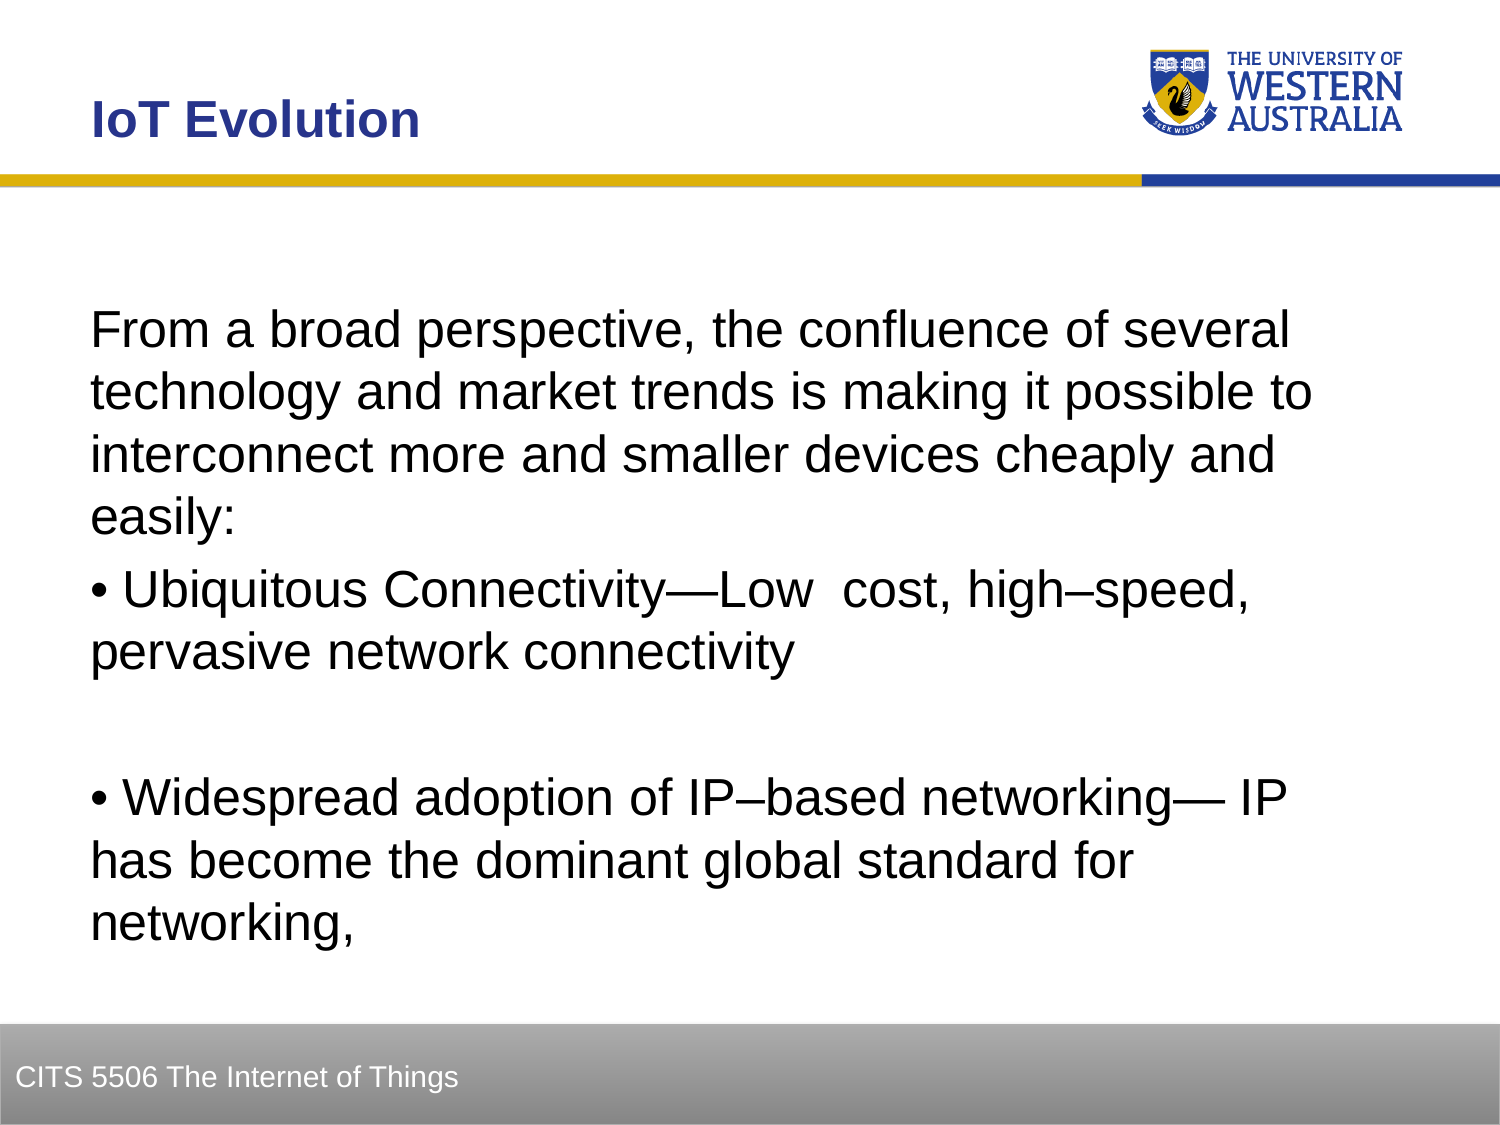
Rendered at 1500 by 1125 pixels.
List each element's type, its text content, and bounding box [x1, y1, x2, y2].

slide_number 12 [1100, 1025, 1450, 1125]
picture [0, 0, 1500, 187]
list IoT Evolution [76, 78, 1069, 173]
list From a broad perspective, the confluence of several technology and market trends is making it possible to interconnect more and smaller devices cheaply and easily: • Ubiquitous Connectivity—Low cost, high–speed, pervasive network connectivity • Widespread adoption of IP–based networking— IP has become the dominant global standard for networking, [75, 287, 1398, 950]
footer [62, 1037, 938, 1125]
